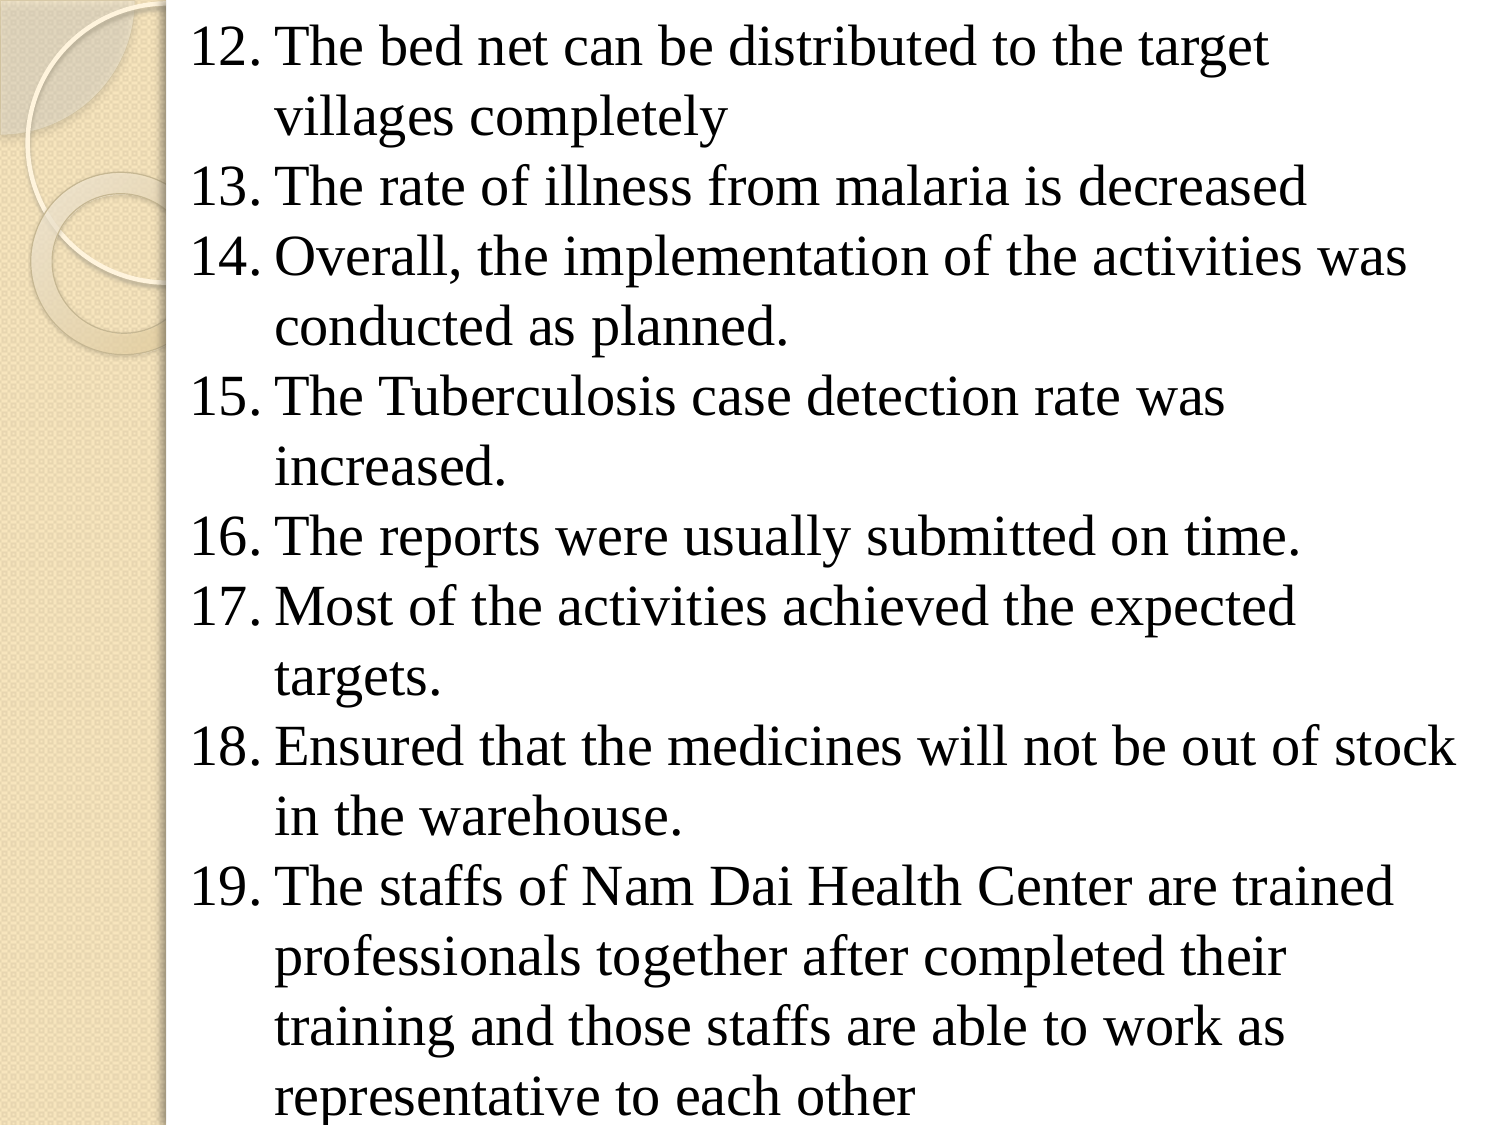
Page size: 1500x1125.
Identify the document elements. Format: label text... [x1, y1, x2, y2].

text_box The bed net can be distributed to the target villages completely The rate of illness from malaria is decreased Overall, the implementation of the activities was conducted as planned. The Tuberculosis case detection rate was increased. The reports were usually submitted on time. Most of the activities achieved the expected targets. Ensured that the medicines will not be out of stock in the warehouse. The staffs of Nam Dai Health Center are trained professionals together after completed their training and those staffs are able to work as representative to each other [174, 0, 1475, 1125]
